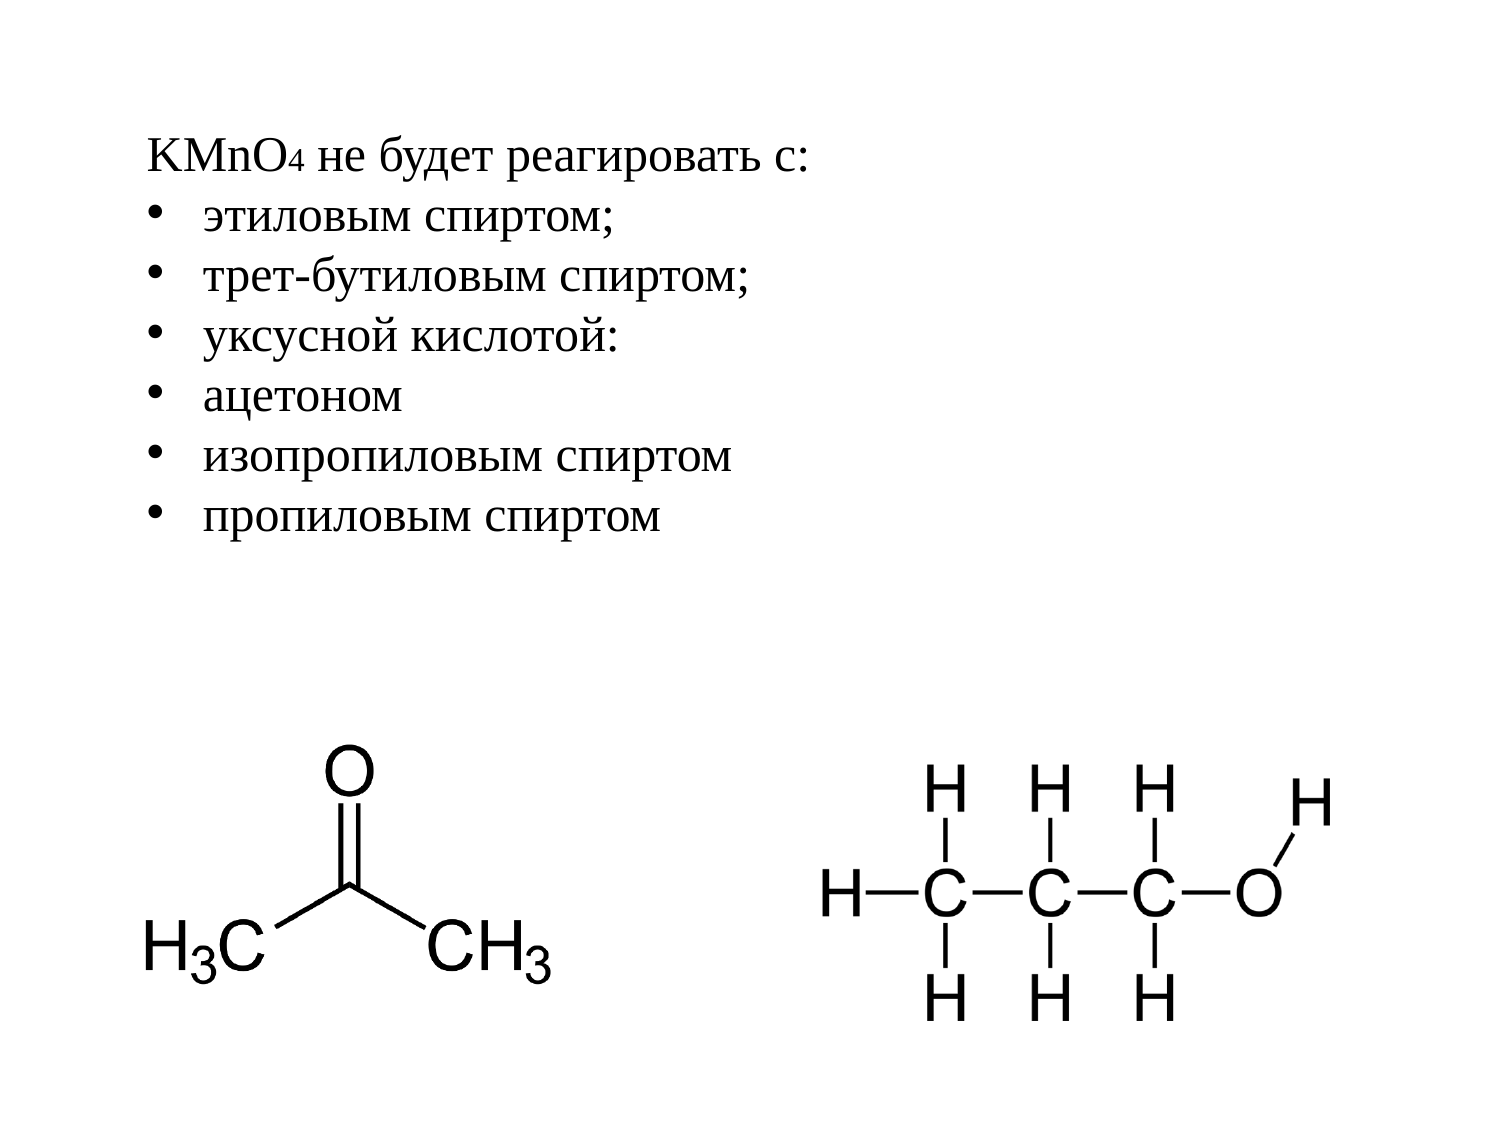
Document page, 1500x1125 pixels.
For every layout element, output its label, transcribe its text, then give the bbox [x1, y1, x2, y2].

text_box KMnO4 не будет реагировать с: этиловым спиртом; трет-бутиловым спиртом; уксусной кислотой: ацетоном изопропиловым спиртом пропиловым спиртом [131, 113, 826, 549]
picture [796, 739, 1355, 1046]
picture [135, 738, 562, 992]
